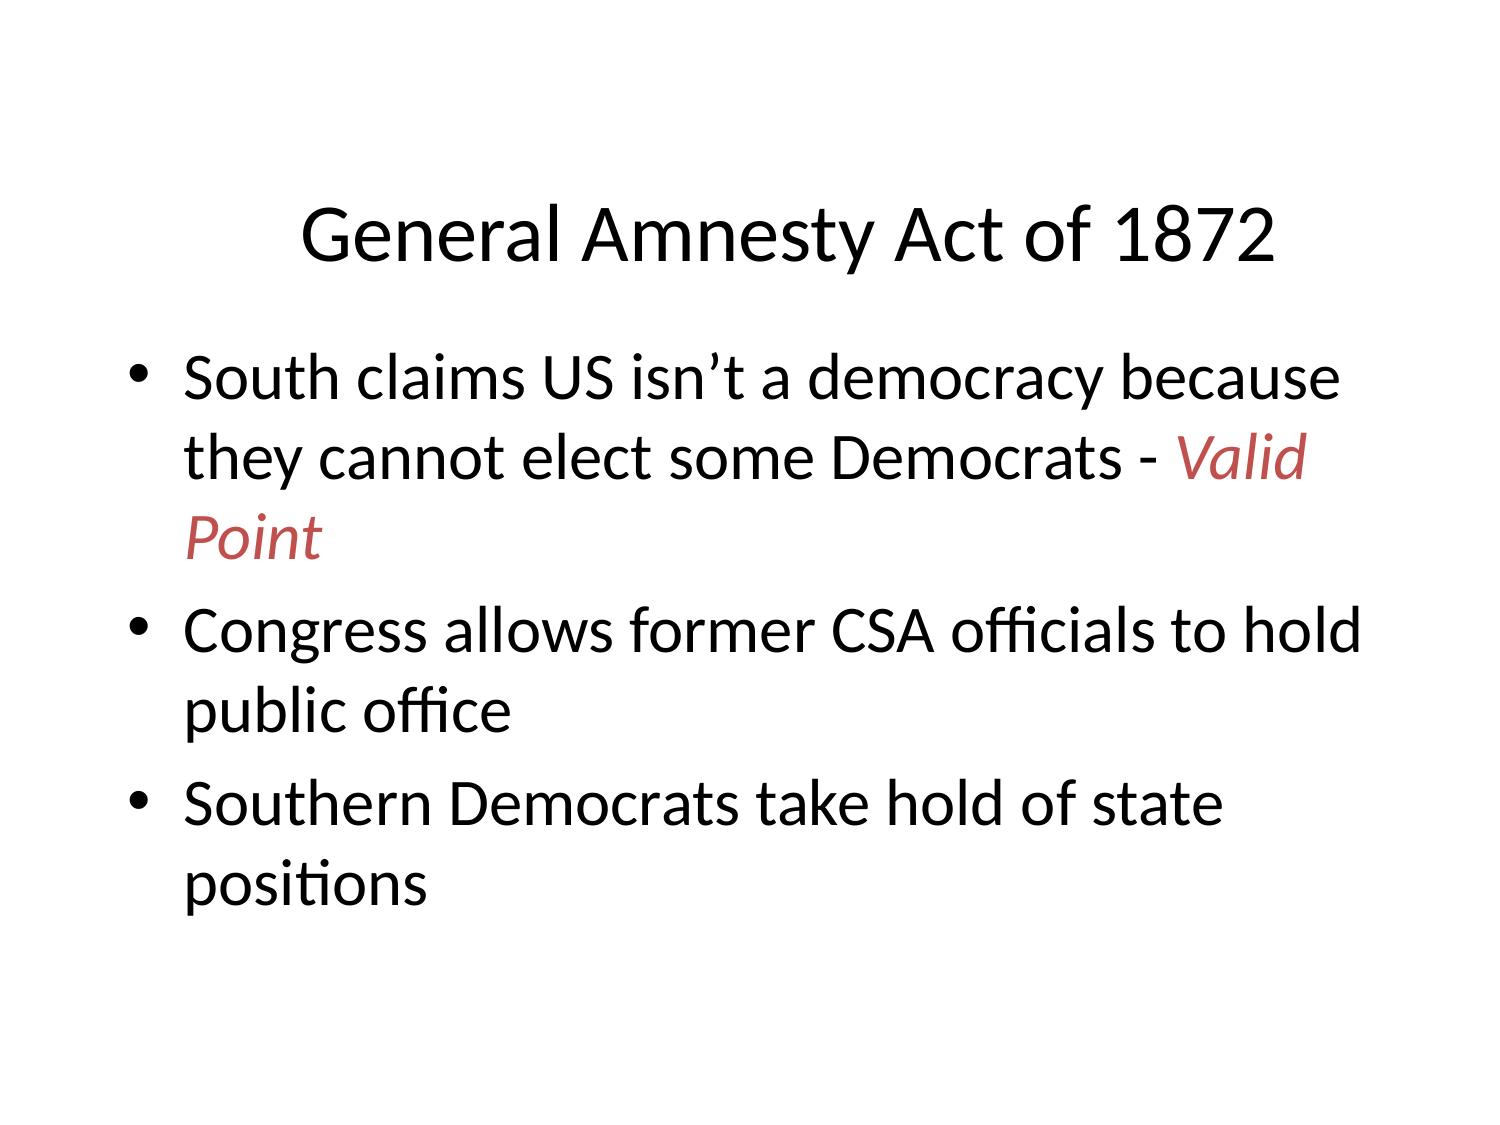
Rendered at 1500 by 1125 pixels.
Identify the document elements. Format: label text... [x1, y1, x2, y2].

list South claims US isn’t a democracy because they cannot elect some Democrats - Valid Point Congress allows former CSA officials to hold public office Southern Democrats take hold of state positions [112, 324, 1388, 1000]
title General Amnesty Act of 1872 [200, 162, 1400, 288]
